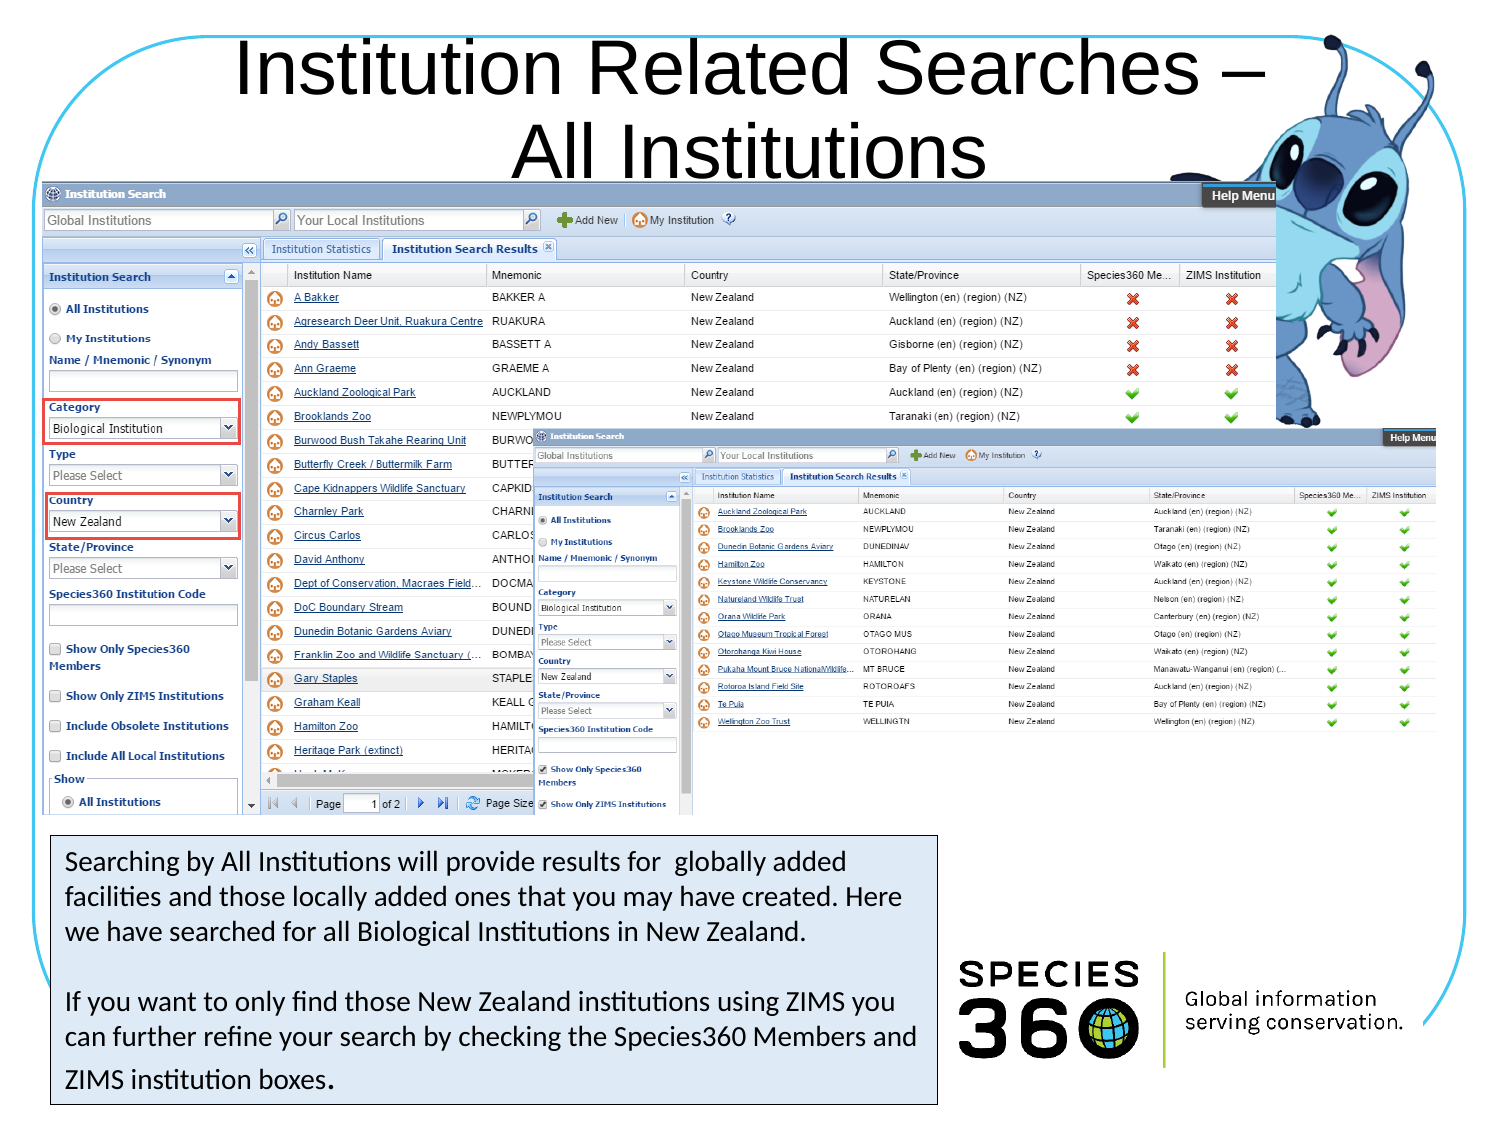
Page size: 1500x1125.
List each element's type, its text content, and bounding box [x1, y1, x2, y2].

picture [42, 0, 1499, 815]
text_box Searching by All Institutions will provide results for globally added facilities and those locally added ones that you may have created. Here we have searched for all Biological Institutions in New Zealand. If you want to only find those New Zealand institutions using ZIMS you can further refine your search by checking the Species360 Members and ZIMS institution boxes. [50, 835, 938, 1105]
title Institution Related Searches – All Institutions [64, 19, 1008, 181]
picture [954, 944, 1407, 1075]
